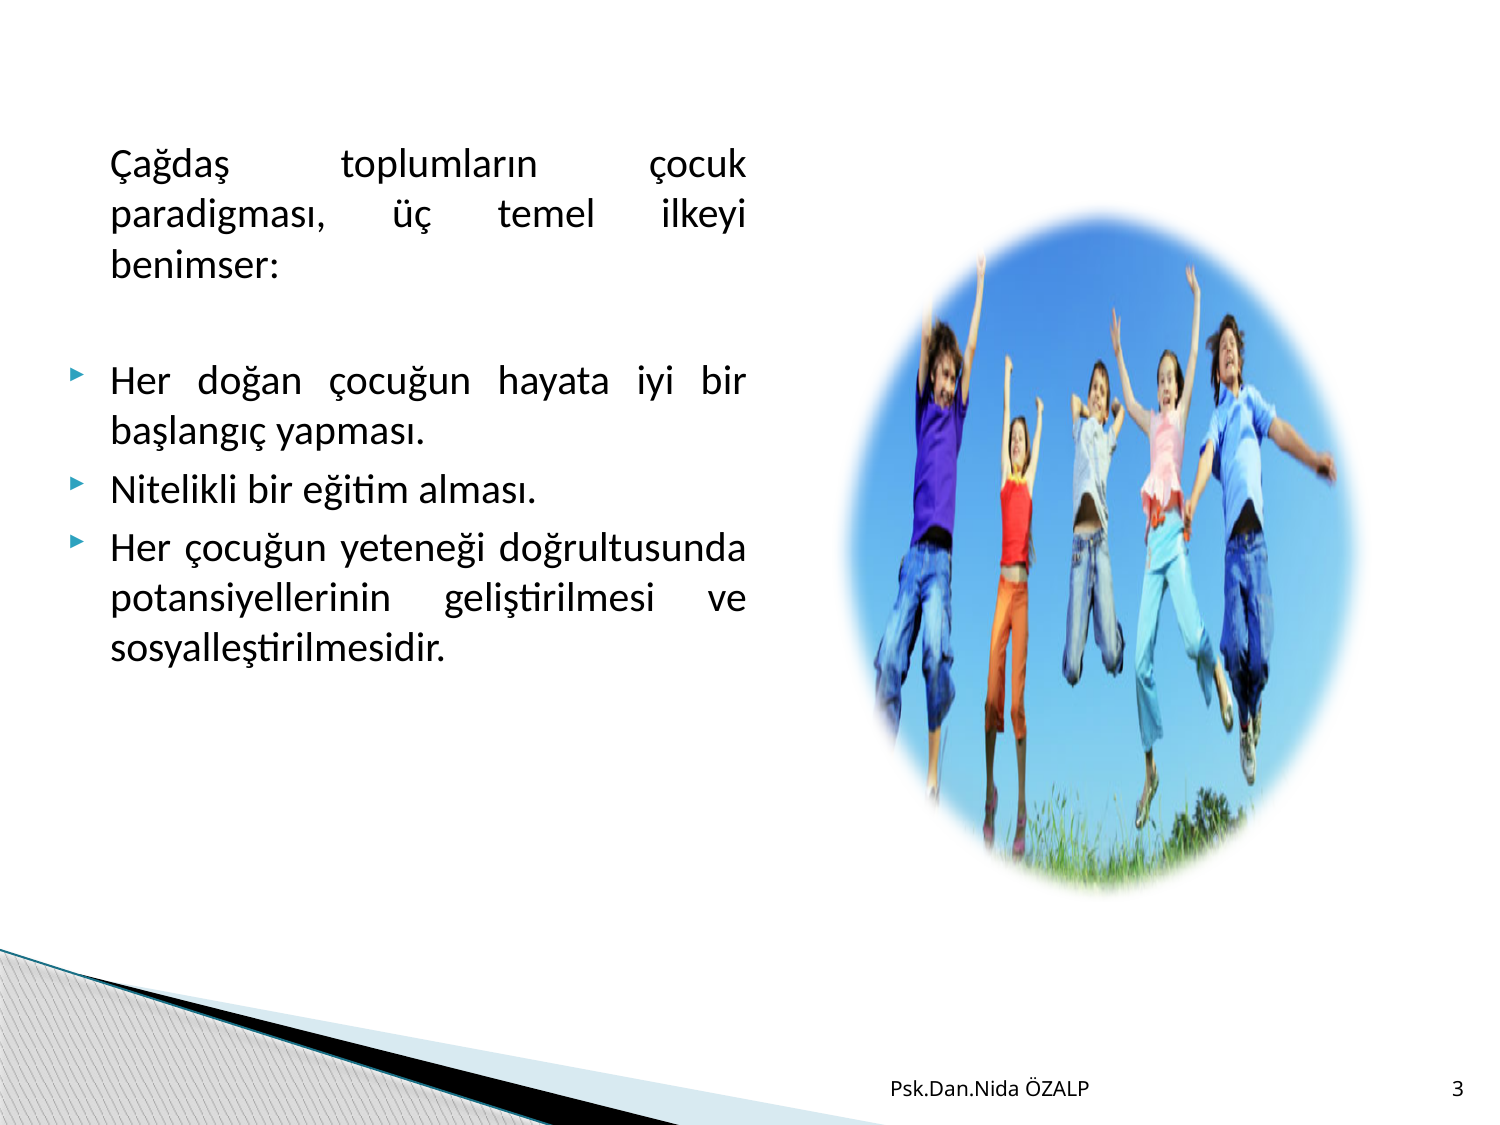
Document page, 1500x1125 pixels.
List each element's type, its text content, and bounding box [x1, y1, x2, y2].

picture [831, 198, 1372, 903]
footer Psk.Dan.Nida ÖZALP [718, 1051, 1105, 1112]
slide_number 3 [1418, 1051, 1479, 1112]
list Çağdaş toplumların çocuk paradigması, üç temel ilkeyi benimser: Her doğan çocuğun hayata iyi bir başlangıç yapması. Nitelikli bir eğitim alması. Her çocuğun yeteneği doğrultusunda potansiyellerinin geliştirilmesi ve sosyalleştirilmesidir. [35, 70, 762, 1079]
